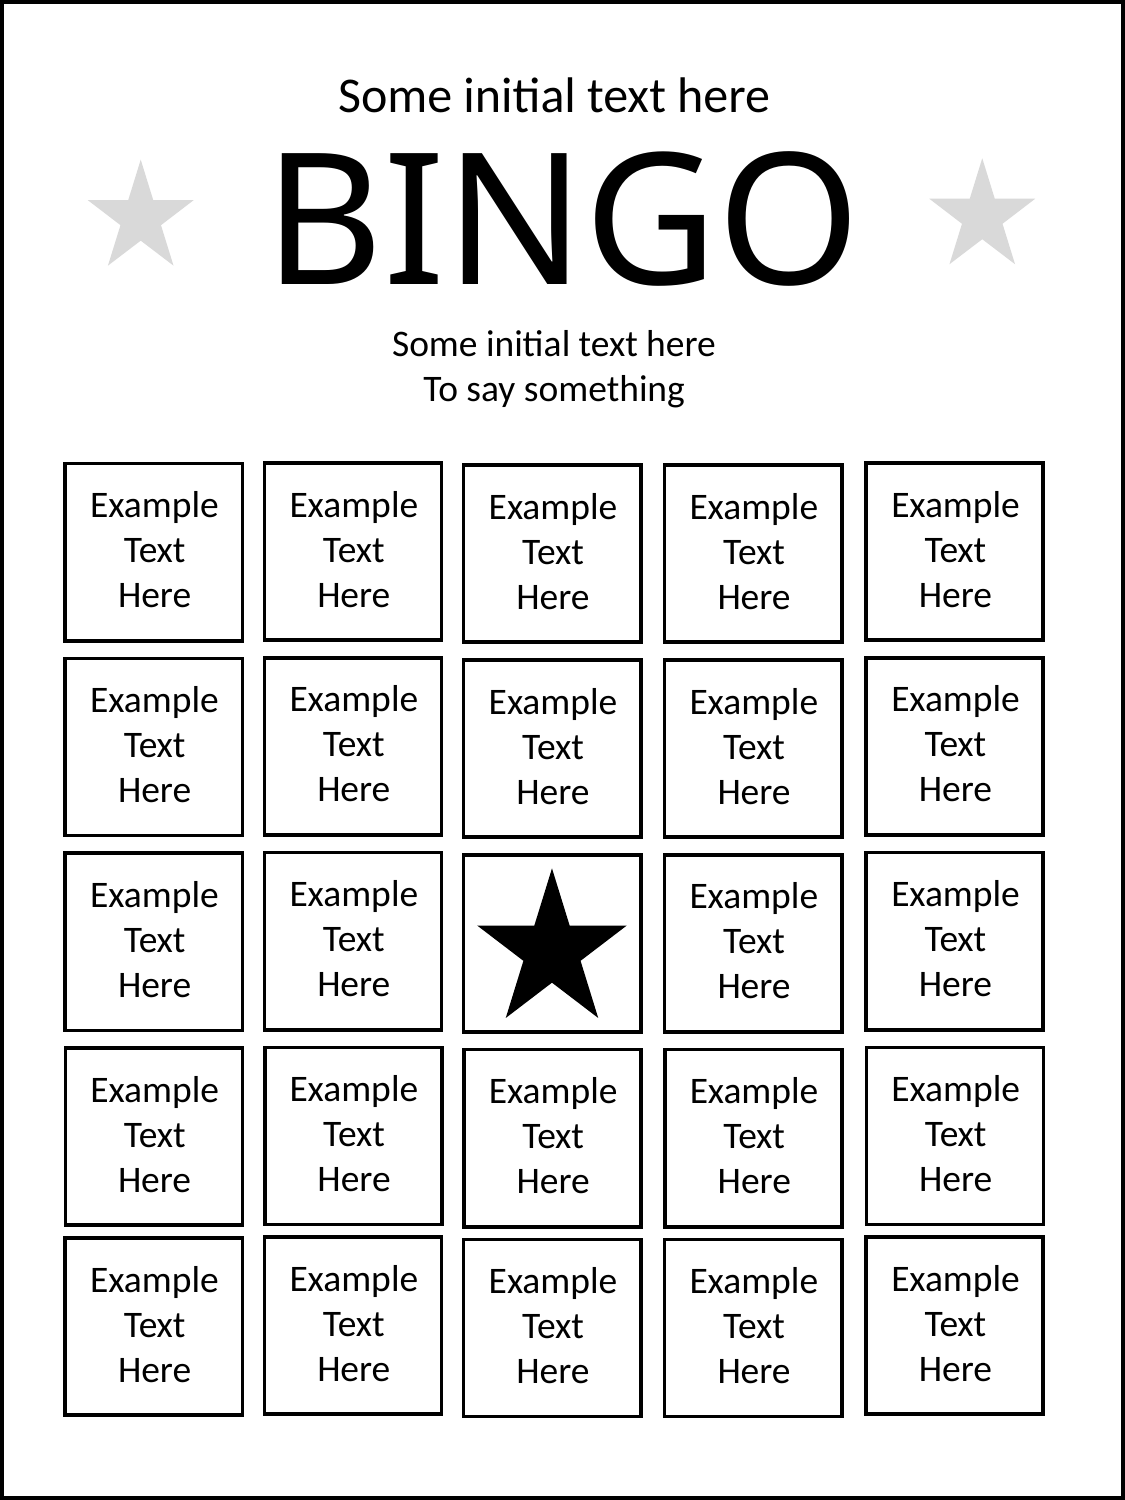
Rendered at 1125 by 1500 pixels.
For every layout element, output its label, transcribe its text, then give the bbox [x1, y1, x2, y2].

text_box Example Text Here [473, 474, 633, 625]
text_box Example Text Here [473, 1248, 633, 1399]
text_box Example Text Here [274, 861, 434, 1012]
text_box [463, 659, 642, 838]
text_box Example Text Here [875, 861, 1036, 1012]
text_box [64, 657, 243, 837]
text_box Example Text Here [274, 1246, 434, 1397]
text_box Example Text Here [674, 474, 834, 625]
text_box [463, 1049, 642, 1228]
text_box [264, 1046, 443, 1225]
text_box Example Text Here [74, 862, 235, 1013]
text_box [263, 1236, 443, 1415]
text_box Example Text Here [74, 667, 235, 818]
text_box [463, 464, 642, 643]
text_box [84, 156, 197, 269]
text_box Example Text Here [875, 472, 1036, 622]
text_box Example Text Here [876, 1056, 1036, 1207]
text_box [64, 852, 243, 1031]
text_box [865, 657, 1044, 836]
text_box Example Text Here [674, 1058, 834, 1209]
text_box [0, 0, 1125, 1500]
text_box Example Text Here [674, 864, 834, 1014]
text_box [865, 1236, 1044, 1415]
text_box [664, 659, 843, 838]
text_box [64, 1237, 243, 1416]
text_box [263, 657, 443, 836]
text_box [463, 854, 642, 1033]
text_box Example Text Here [274, 667, 434, 817]
text_box [463, 1238, 642, 1418]
text_box [64, 1047, 244, 1226]
text_box [664, 1238, 843, 1418]
text_box [263, 462, 443, 641]
text_box [865, 462, 1044, 641]
text_box Example Text Here [674, 669, 834, 819]
text_box Example Text Here [875, 1246, 1036, 1397]
text_box Example Text Here [75, 1057, 235, 1208]
text_box [926, 154, 1039, 267]
text_box [664, 464, 843, 643]
text_box Example Text Here [473, 669, 633, 819]
text_box Some initial text here To say something [65, 311, 1044, 417]
text_box [865, 1046, 1044, 1225]
text_box [865, 852, 1044, 1031]
text_box Example Text Here [674, 1248, 834, 1399]
text_box Example Text Here [74, 1247, 235, 1398]
text_box Example Text Here [875, 667, 1036, 817]
text_box Example Text Here [274, 472, 434, 622]
text_box [664, 854, 843, 1033]
text_box Example Text Here [274, 1056, 434, 1207]
text_box Example Text Here [473, 1058, 633, 1209]
text_box [664, 1049, 843, 1228]
text_box [263, 852, 443, 1031]
